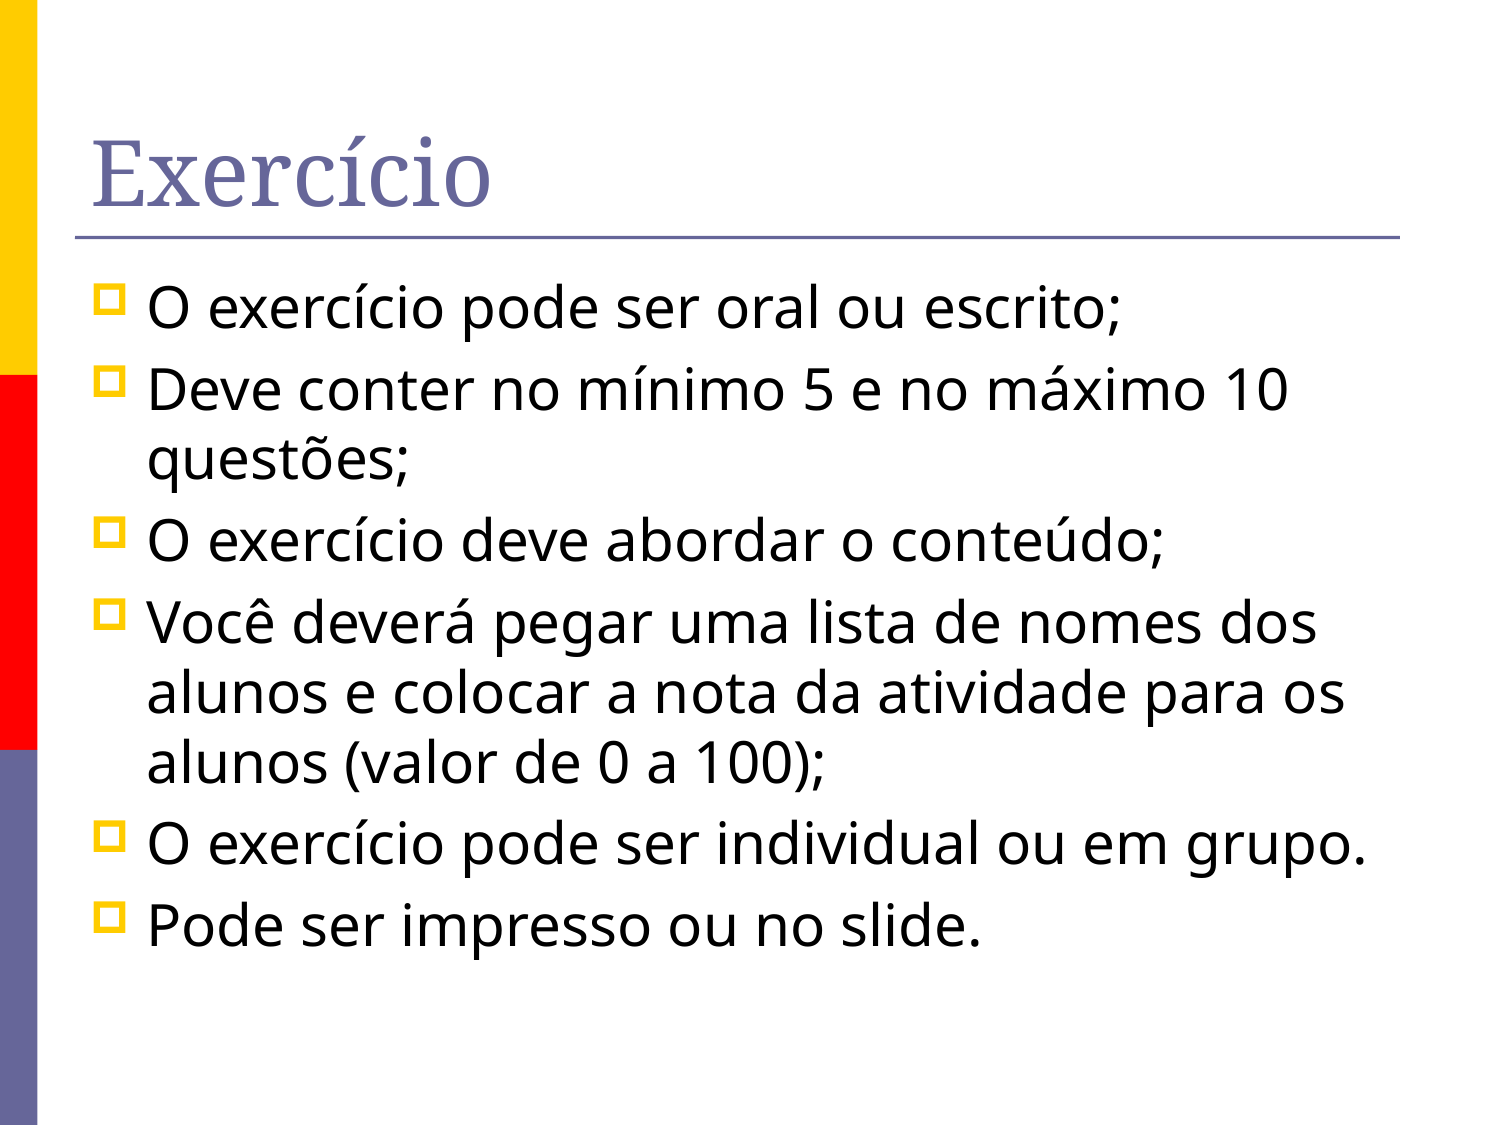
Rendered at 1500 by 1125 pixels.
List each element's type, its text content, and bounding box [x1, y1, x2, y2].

list O exercício pode ser oral ou escrito; Deve conter no mínimo 5 e no máximo 10 questões; O exercício deve abordar o conteúdo; Você deverá pegar uma lista de nomes dos alunos e colocar a nota da atividade para os alunos (valor de 0 a 100); O exercício pode ser individual ou em grupo. Pode ser impresso ou no slide. [75, 262, 1425, 1125]
title Exercício [75, 45, 1425, 233]
